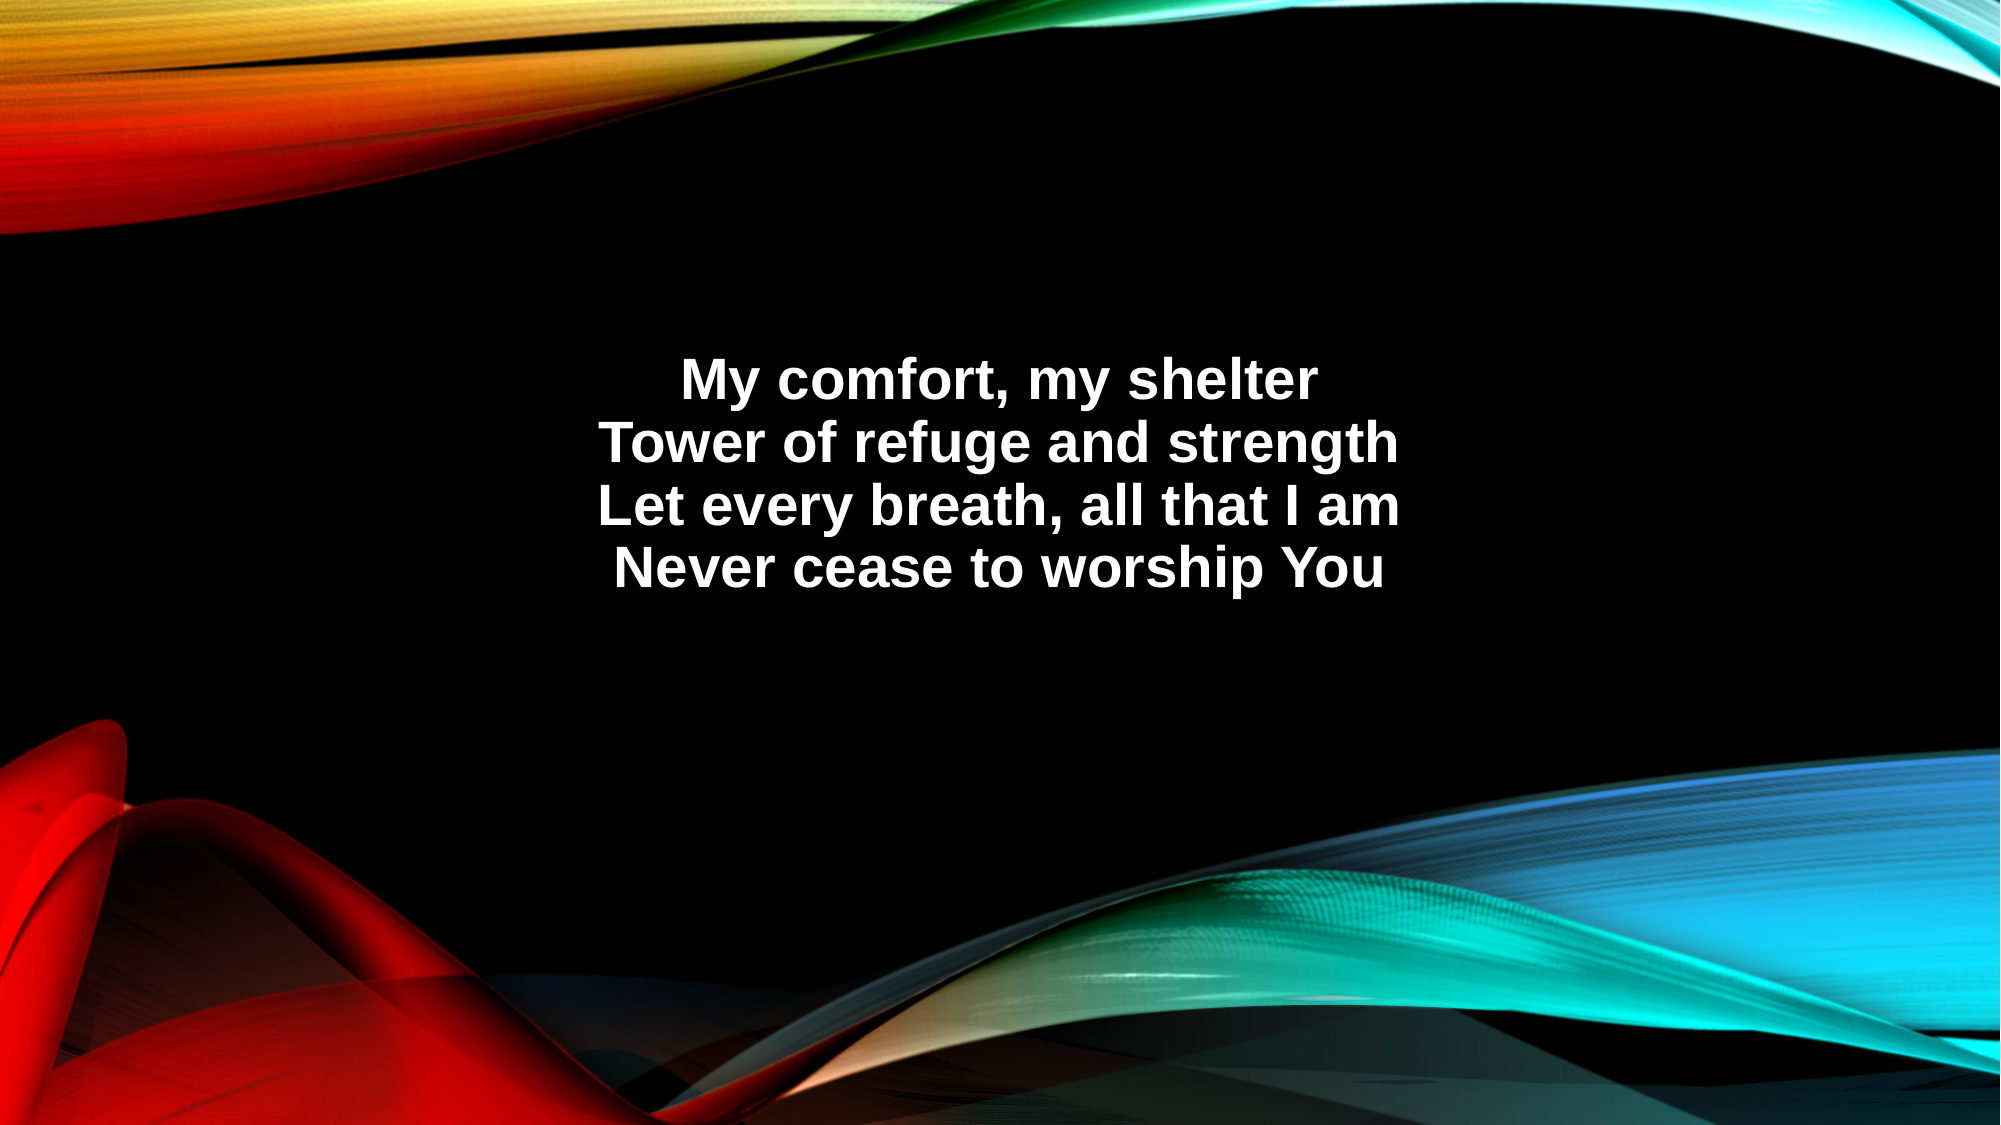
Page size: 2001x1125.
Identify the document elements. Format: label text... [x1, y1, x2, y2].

subtitle My comfort, my shelter Tower of refuge and strength Let every breath, all that I am Never cease to worship You [0, 0, 2000, 1125]
